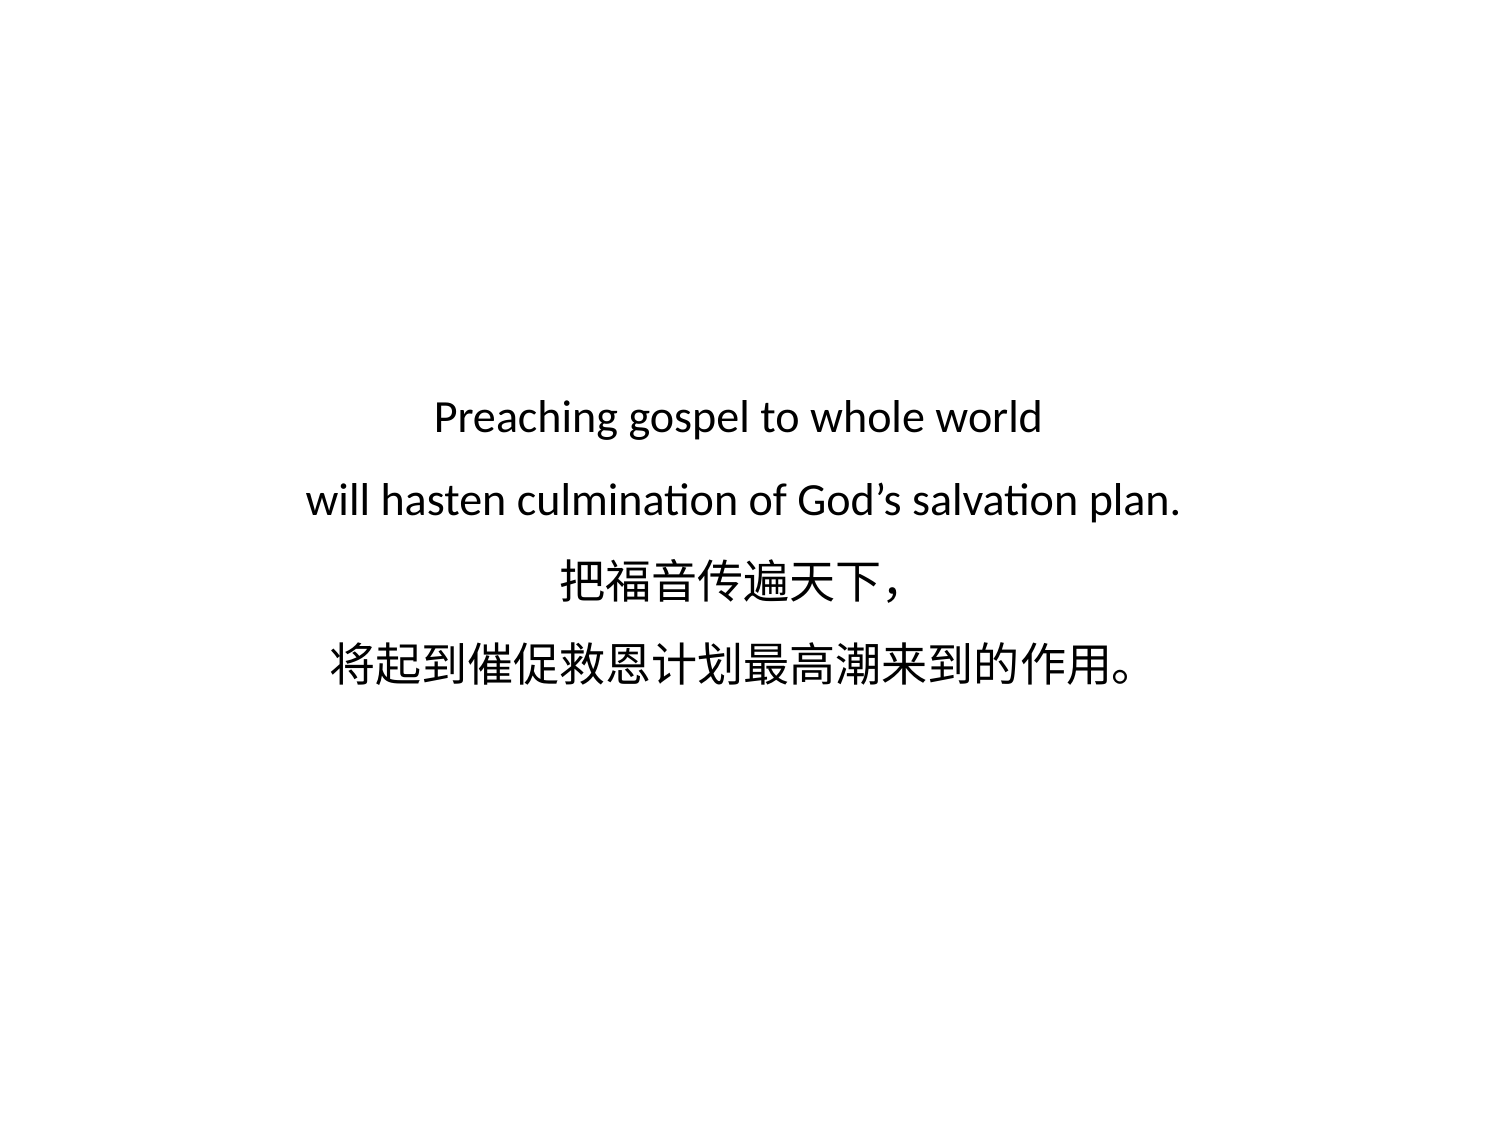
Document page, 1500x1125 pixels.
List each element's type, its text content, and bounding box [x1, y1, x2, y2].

title Preaching gospel to whole world will hasten culmination of God’s salvation plan. 把福音传遍天下， 将起到催促救恩计划最高潮来到的作用。 [62, 349, 1425, 700]
